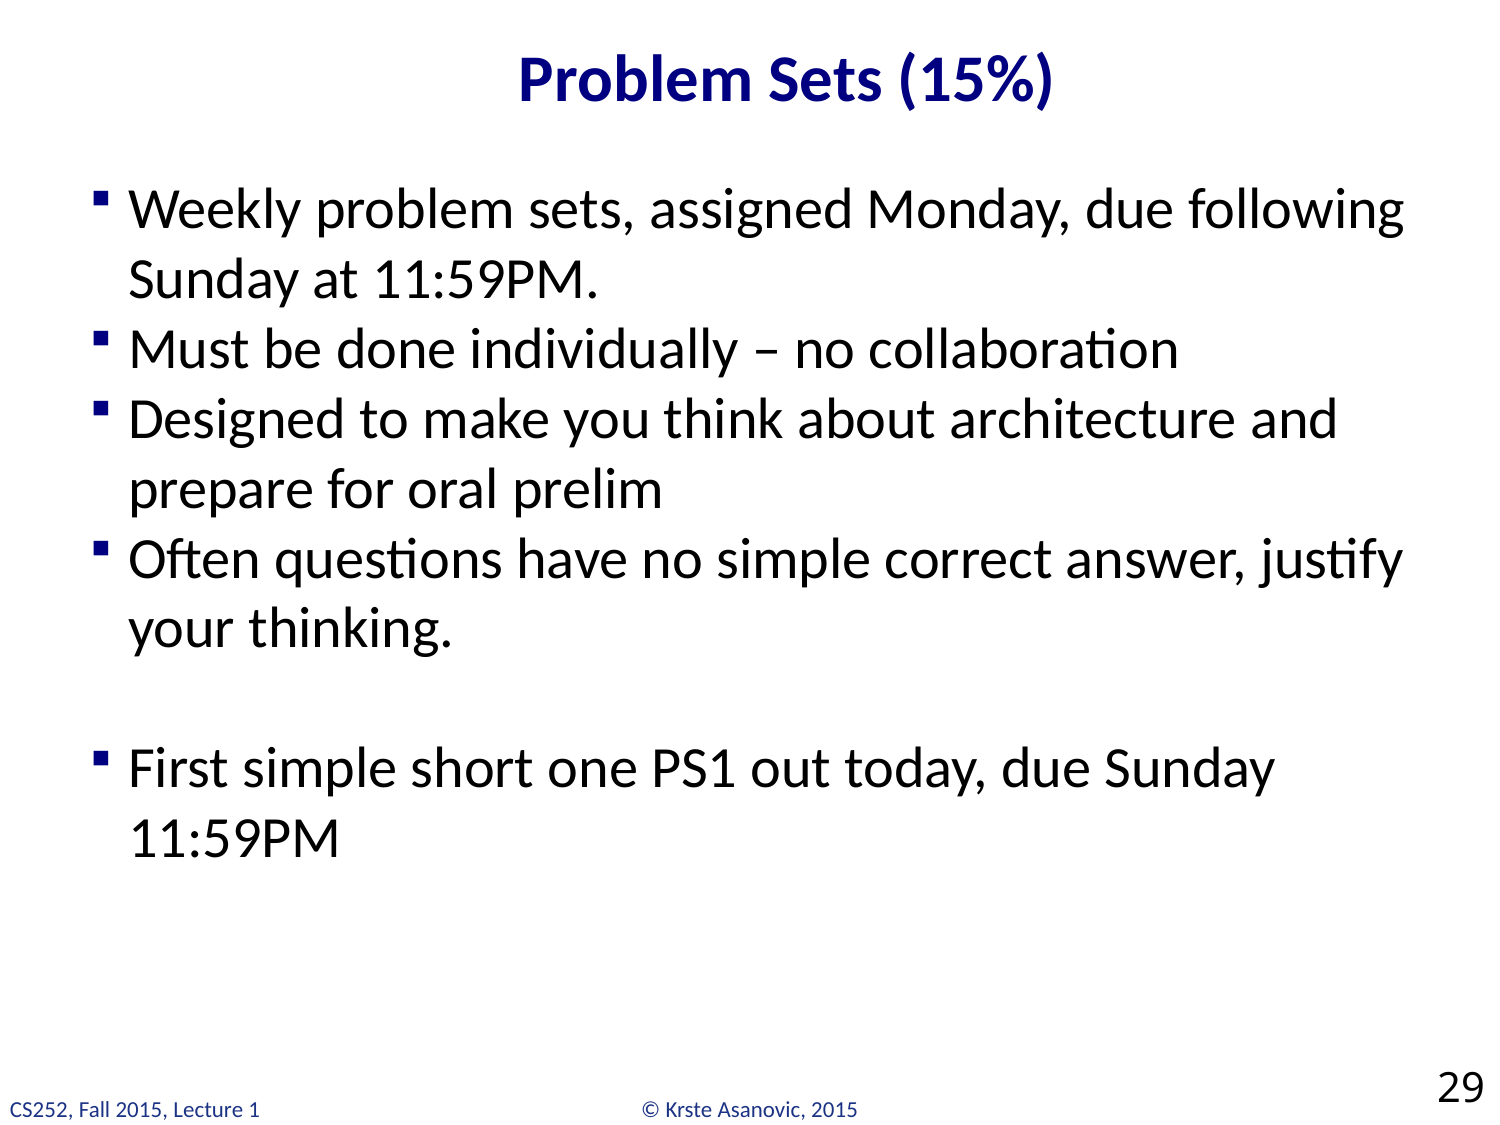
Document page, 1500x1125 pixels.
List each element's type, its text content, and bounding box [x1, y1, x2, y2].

title Problem Sets (15%) [199, 0, 1376, 151]
list Weekly problem sets, assigned Monday, due following Sunday at 11:59PM. Must be done individually – no collaboration Designed to make you think about architecture and prepare for oral prelim Often questions have no simple correct answer, justify your thinking. First simple short one PS1 out today, due Sunday 11:59PM [74, 162, 1425, 1026]
slide_number 29 [1362, 1085, 1500, 1125]
